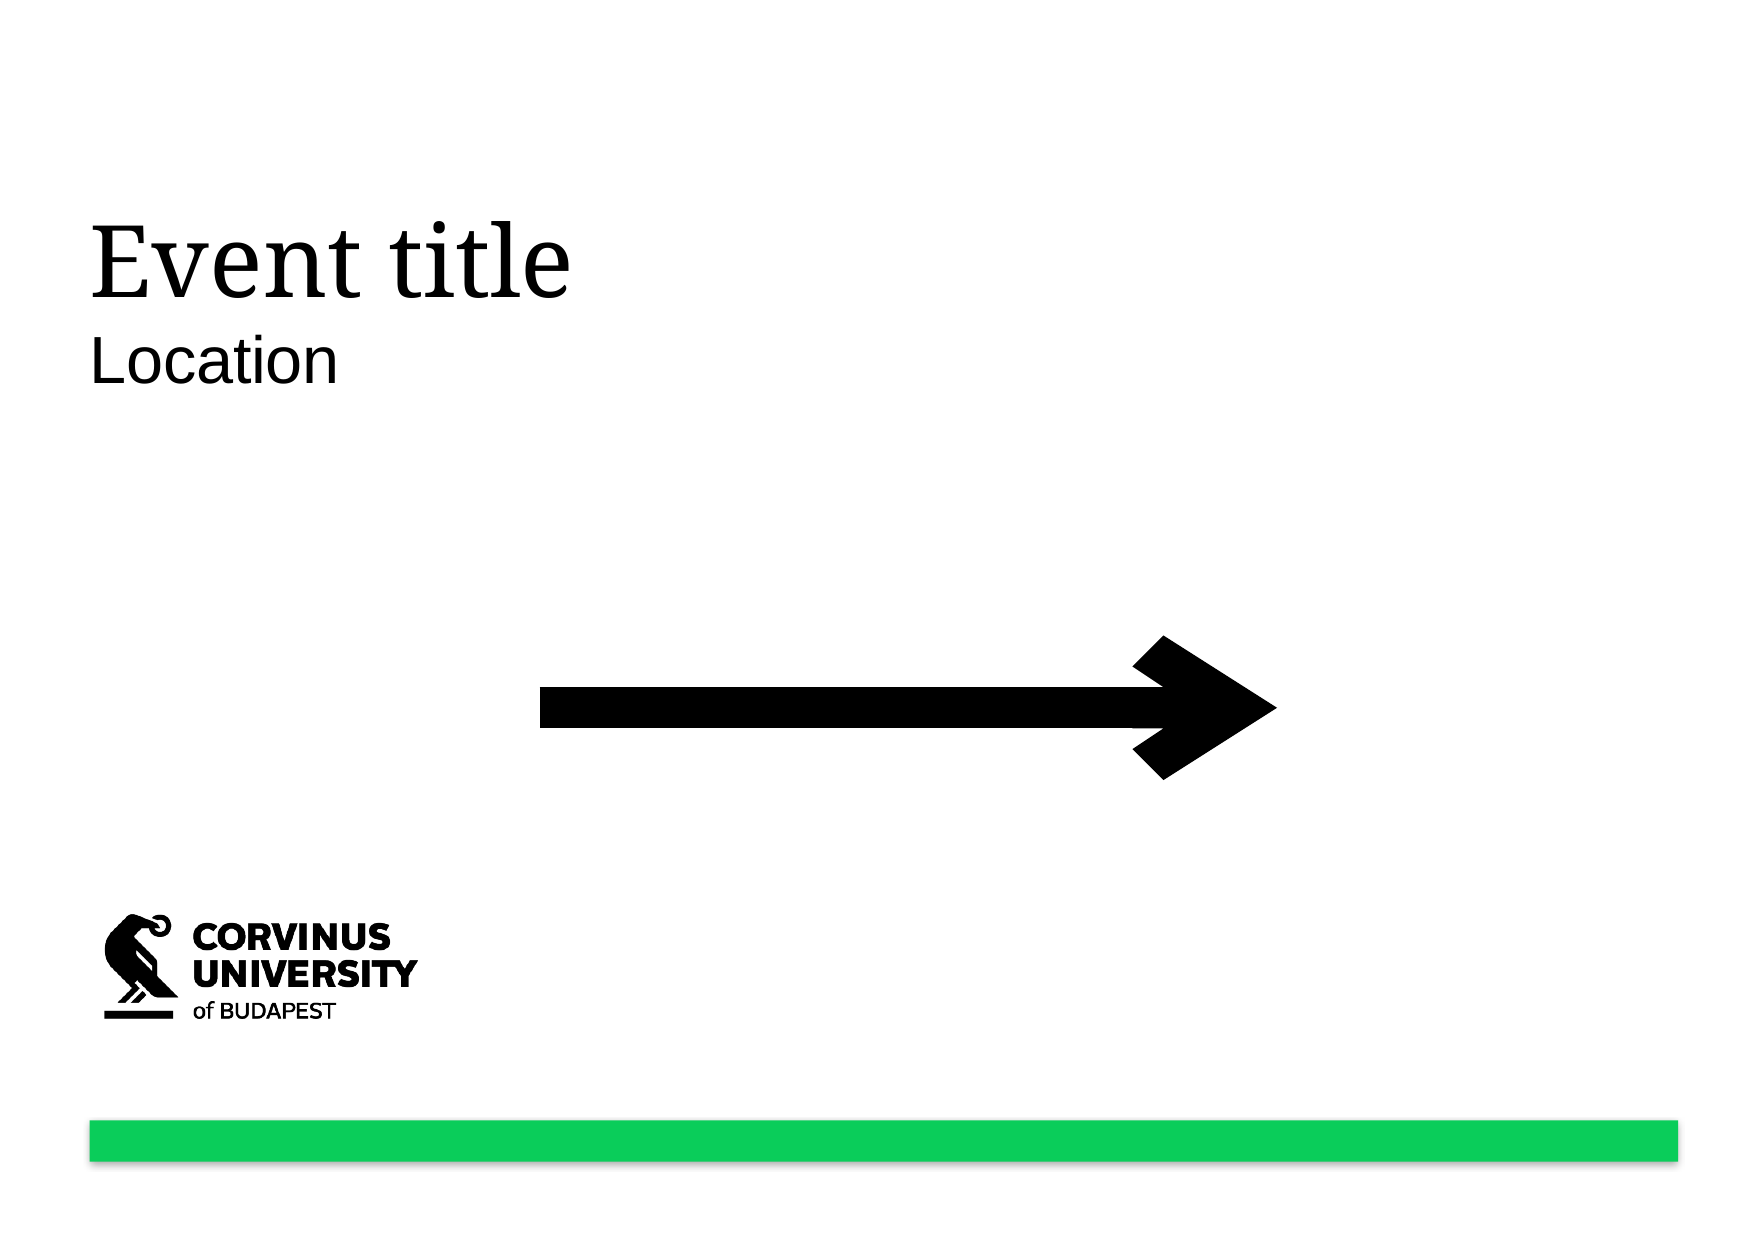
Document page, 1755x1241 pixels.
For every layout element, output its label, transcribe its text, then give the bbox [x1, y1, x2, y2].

picture [0, 807, 524, 1124]
title Event title Location [89, 195, 1605, 405]
